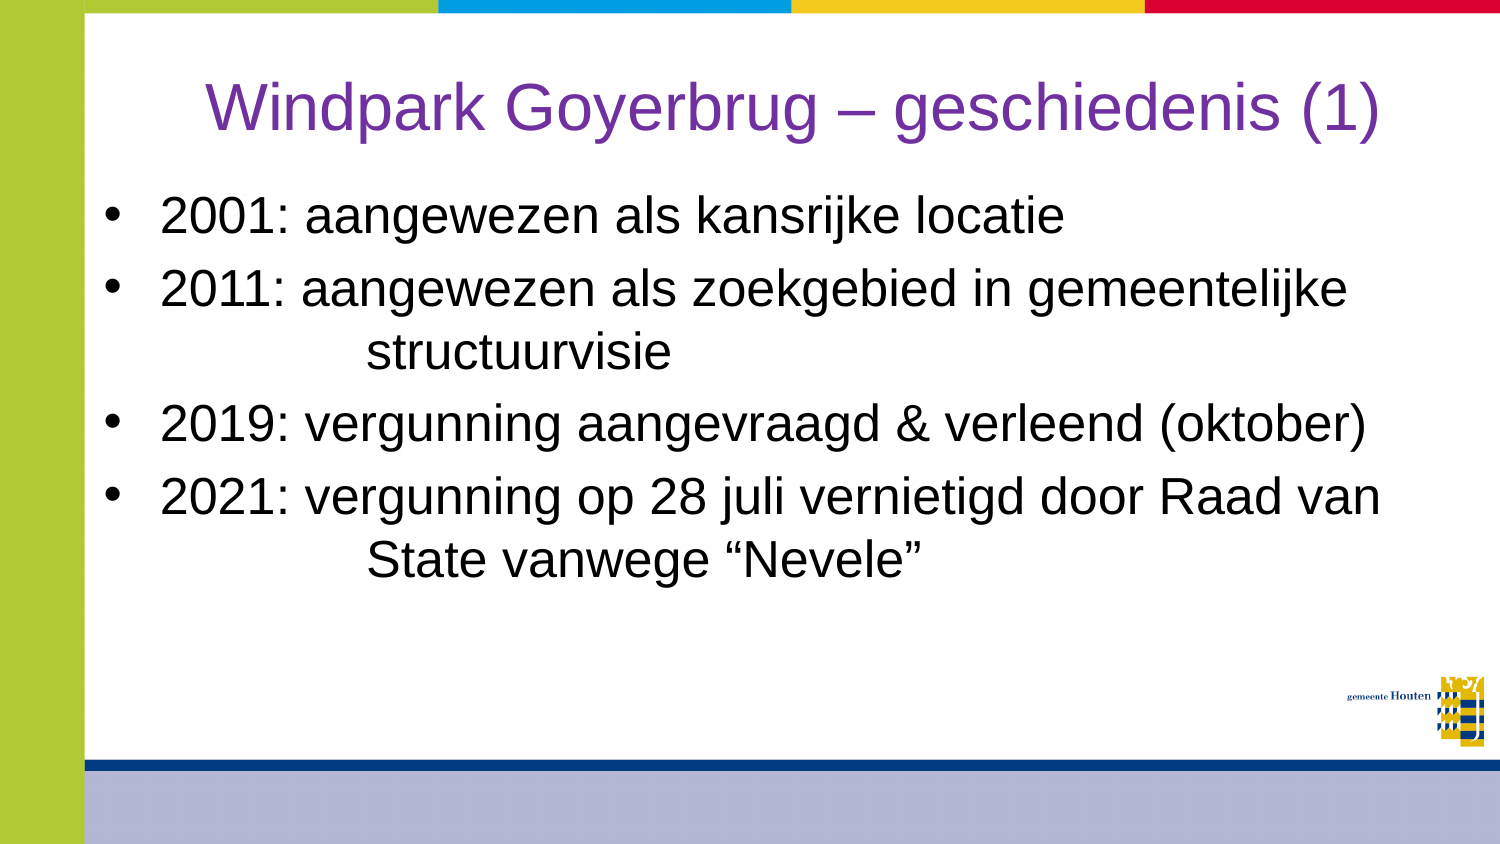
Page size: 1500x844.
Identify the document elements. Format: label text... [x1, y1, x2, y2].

picture [0, 0, 1500, 844]
list 2001: aangewezen als kansrijke locatie 2011: aangewezen als zoekgebied in gemeentelijke structuurvisie 2019: vergunning aangevraagd & verleend (oktober) 2021: vergunning op 28 juli vernietigd door Raad van State vanwege “Nevele” [88, 174, 1500, 765]
title Windpark Goyerbrug – geschiedenis (1) [88, 33, 1500, 174]
